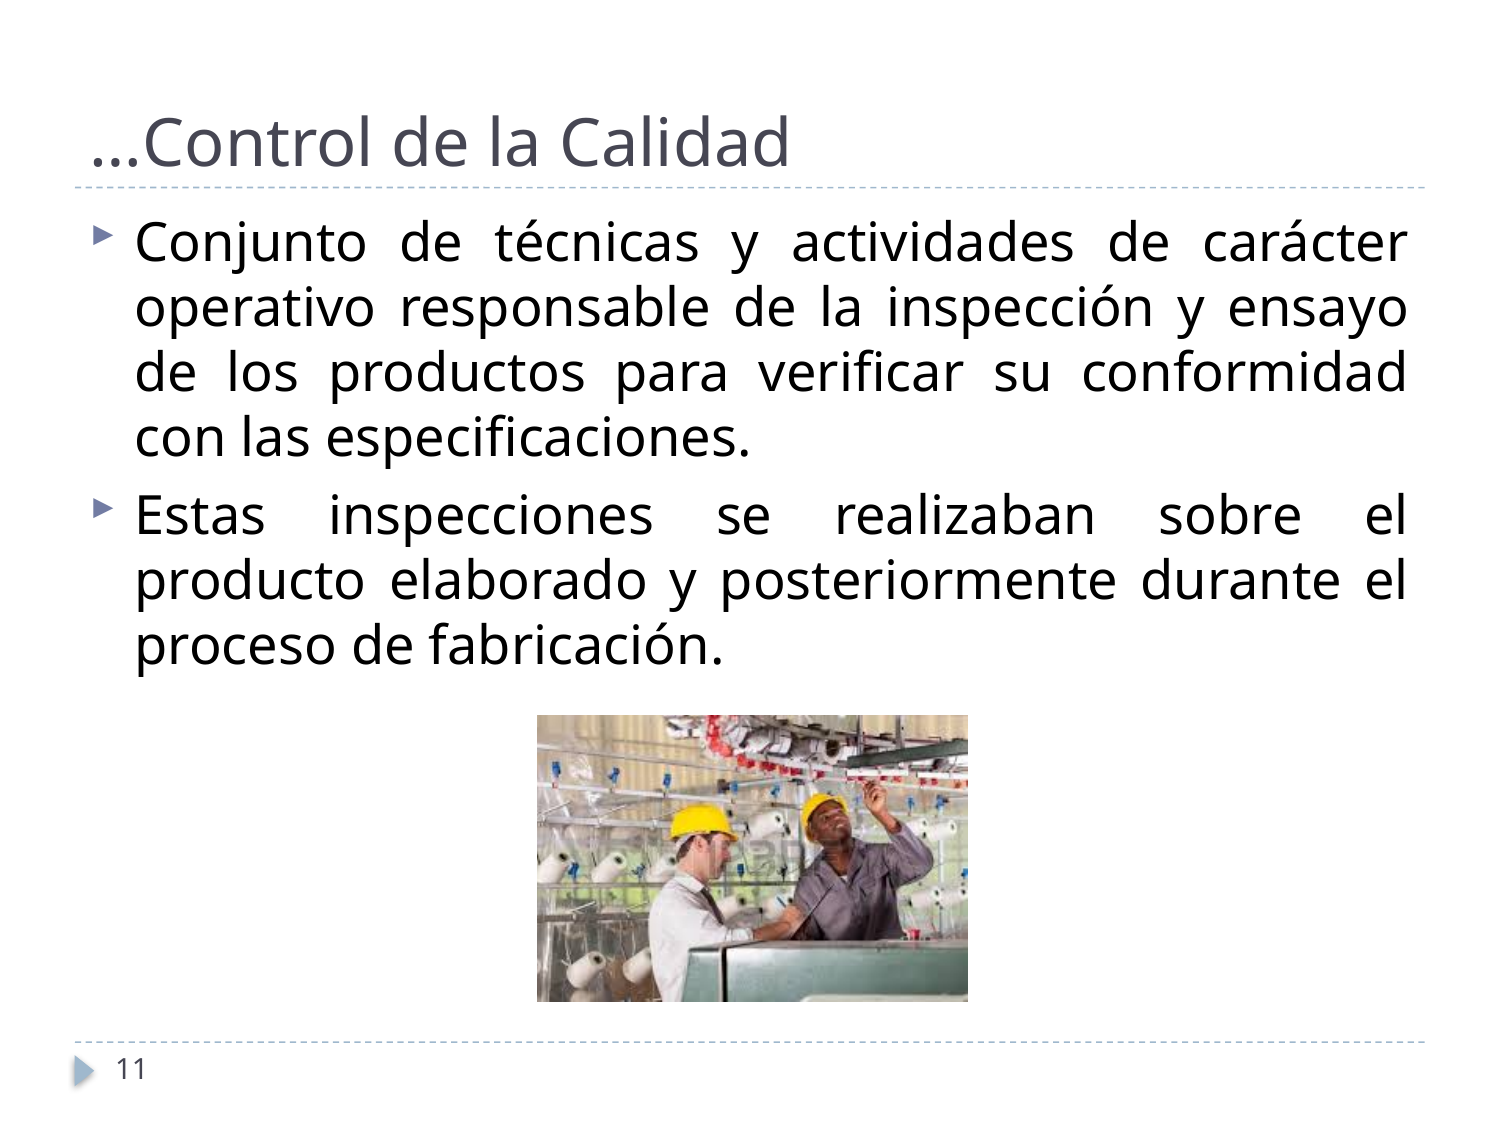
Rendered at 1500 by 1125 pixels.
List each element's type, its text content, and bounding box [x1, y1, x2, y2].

slide_number 11 [100, 1042, 426, 1103]
picture [537, 715, 968, 1003]
title …Control de la Calidad [75, 24, 1425, 188]
list Conjunto de técnicas y actividades de carácter operativo responsable de la inspección y ensayo de los productos para verificar su conformidad con las especificaciones. Estas inspecciones se realizaban sobre el producto elaborado y posteriormente durante el proceso de fabricación. [75, 200, 1425, 1010]
